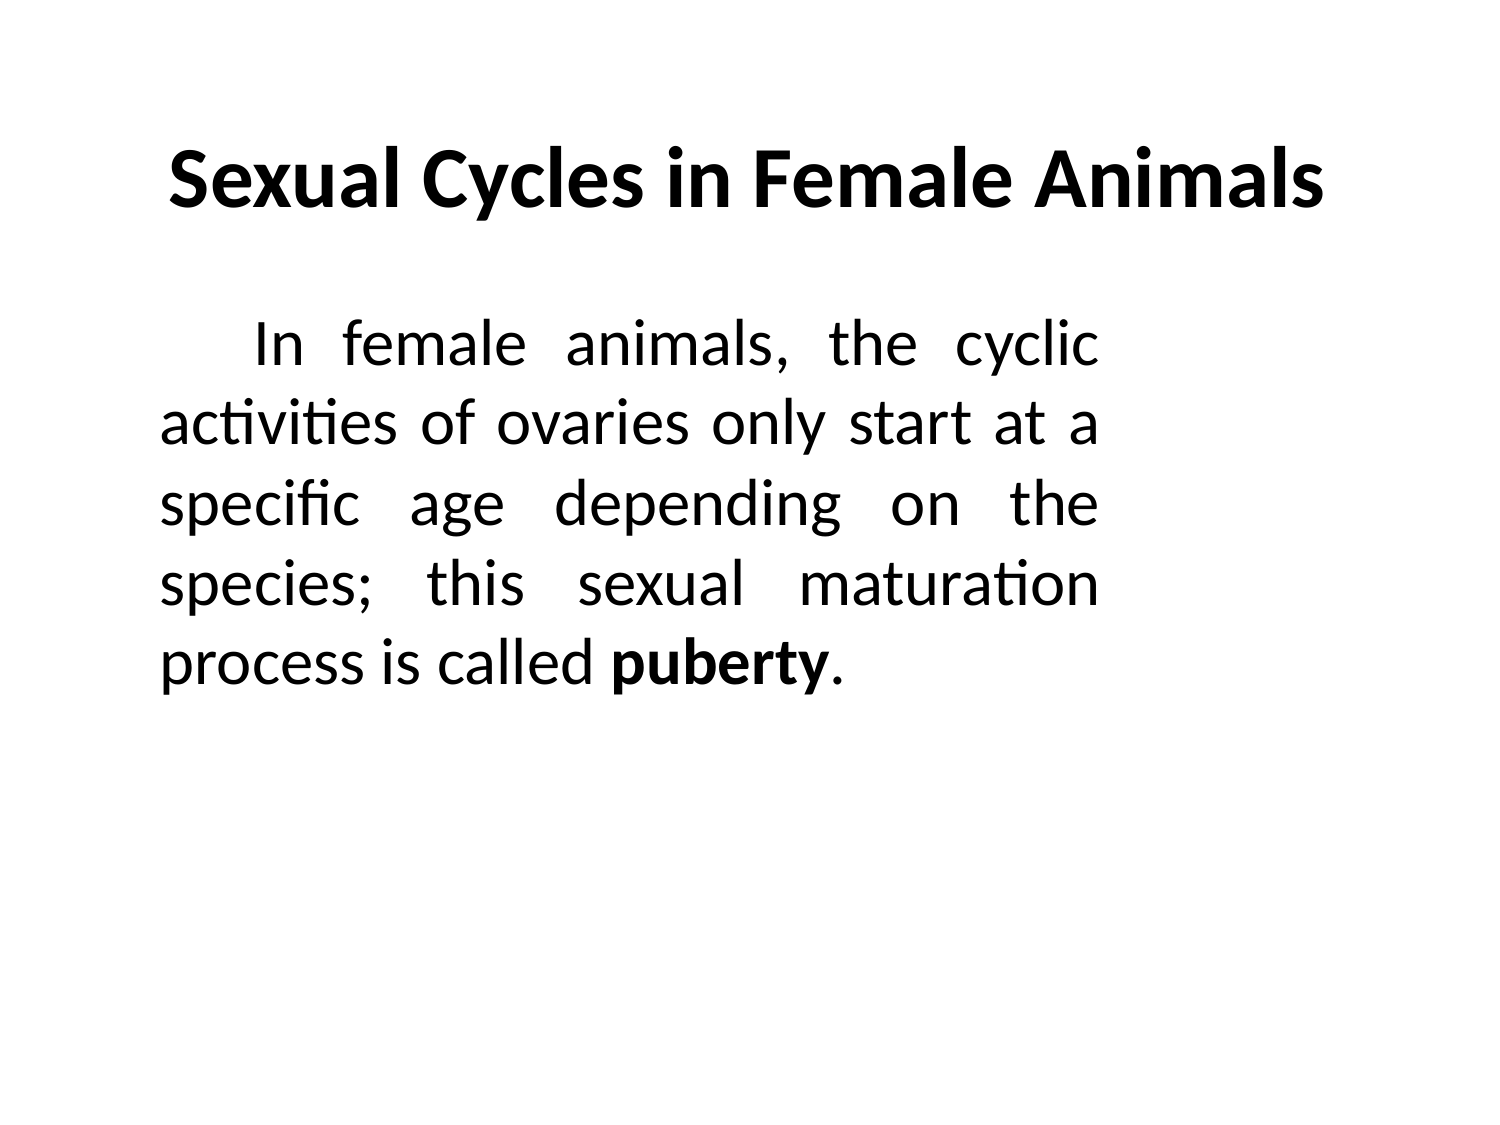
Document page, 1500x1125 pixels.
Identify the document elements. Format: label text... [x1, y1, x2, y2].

title Sexual Cycles in Female Animals [123, 112, 1373, 233]
list In female animals, the cyclic activities of ovaries only start at a specific age depending on the species; this sexual maturation process is called puberty. [88, 290, 1117, 986]
